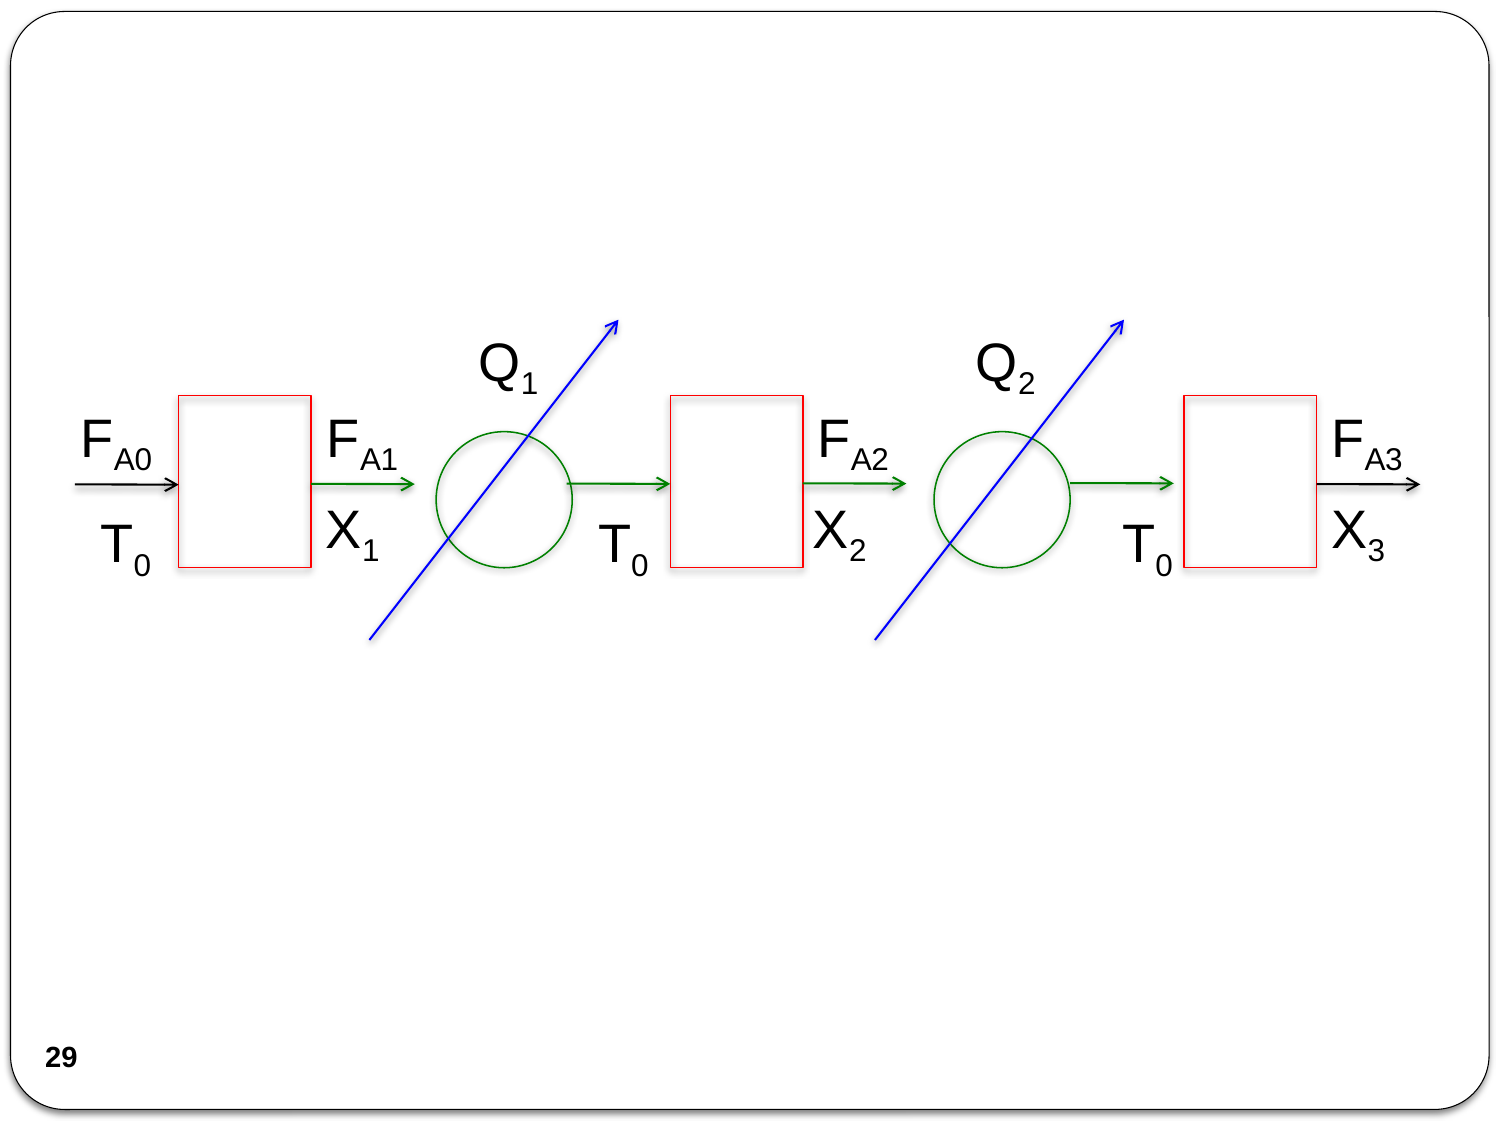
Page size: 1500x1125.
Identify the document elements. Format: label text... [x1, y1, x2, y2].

slide_number 29 [23, 1018, 99, 1094]
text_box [65, 319, 1471, 641]
